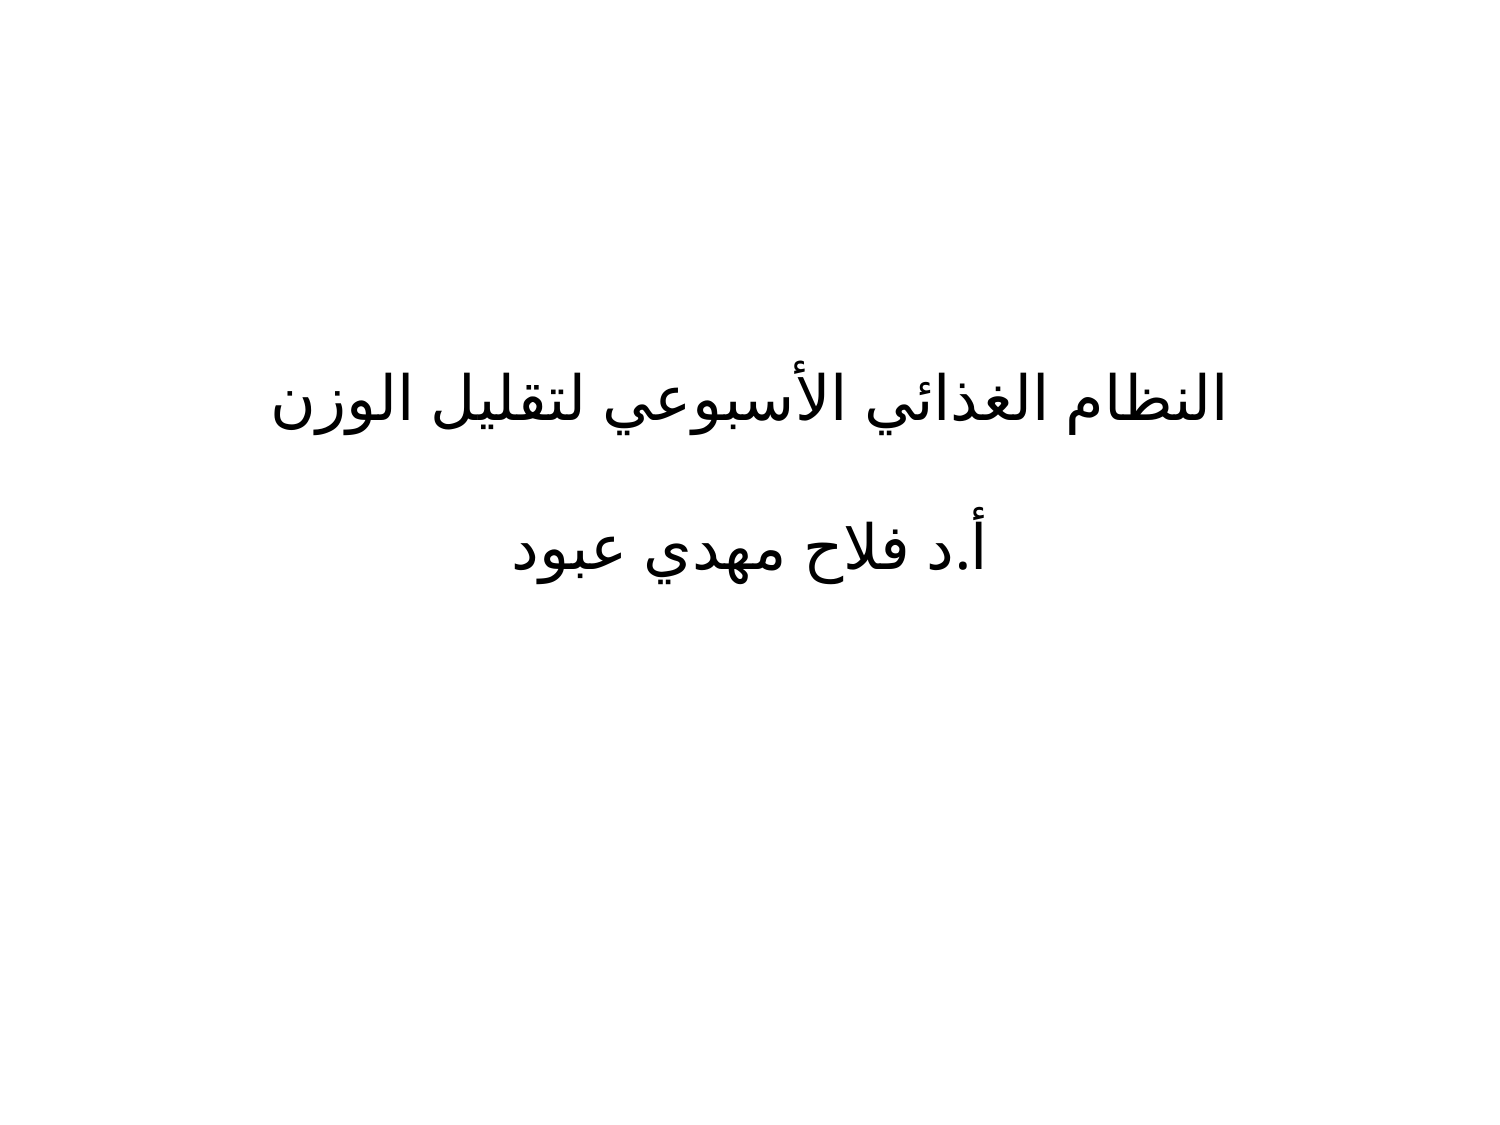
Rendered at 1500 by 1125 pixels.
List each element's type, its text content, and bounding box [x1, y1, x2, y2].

title النظام الغذائي الأسبوعي لتقليل الوزن أ.د فلاح مهدي عبود [112, 349, 1388, 591]
